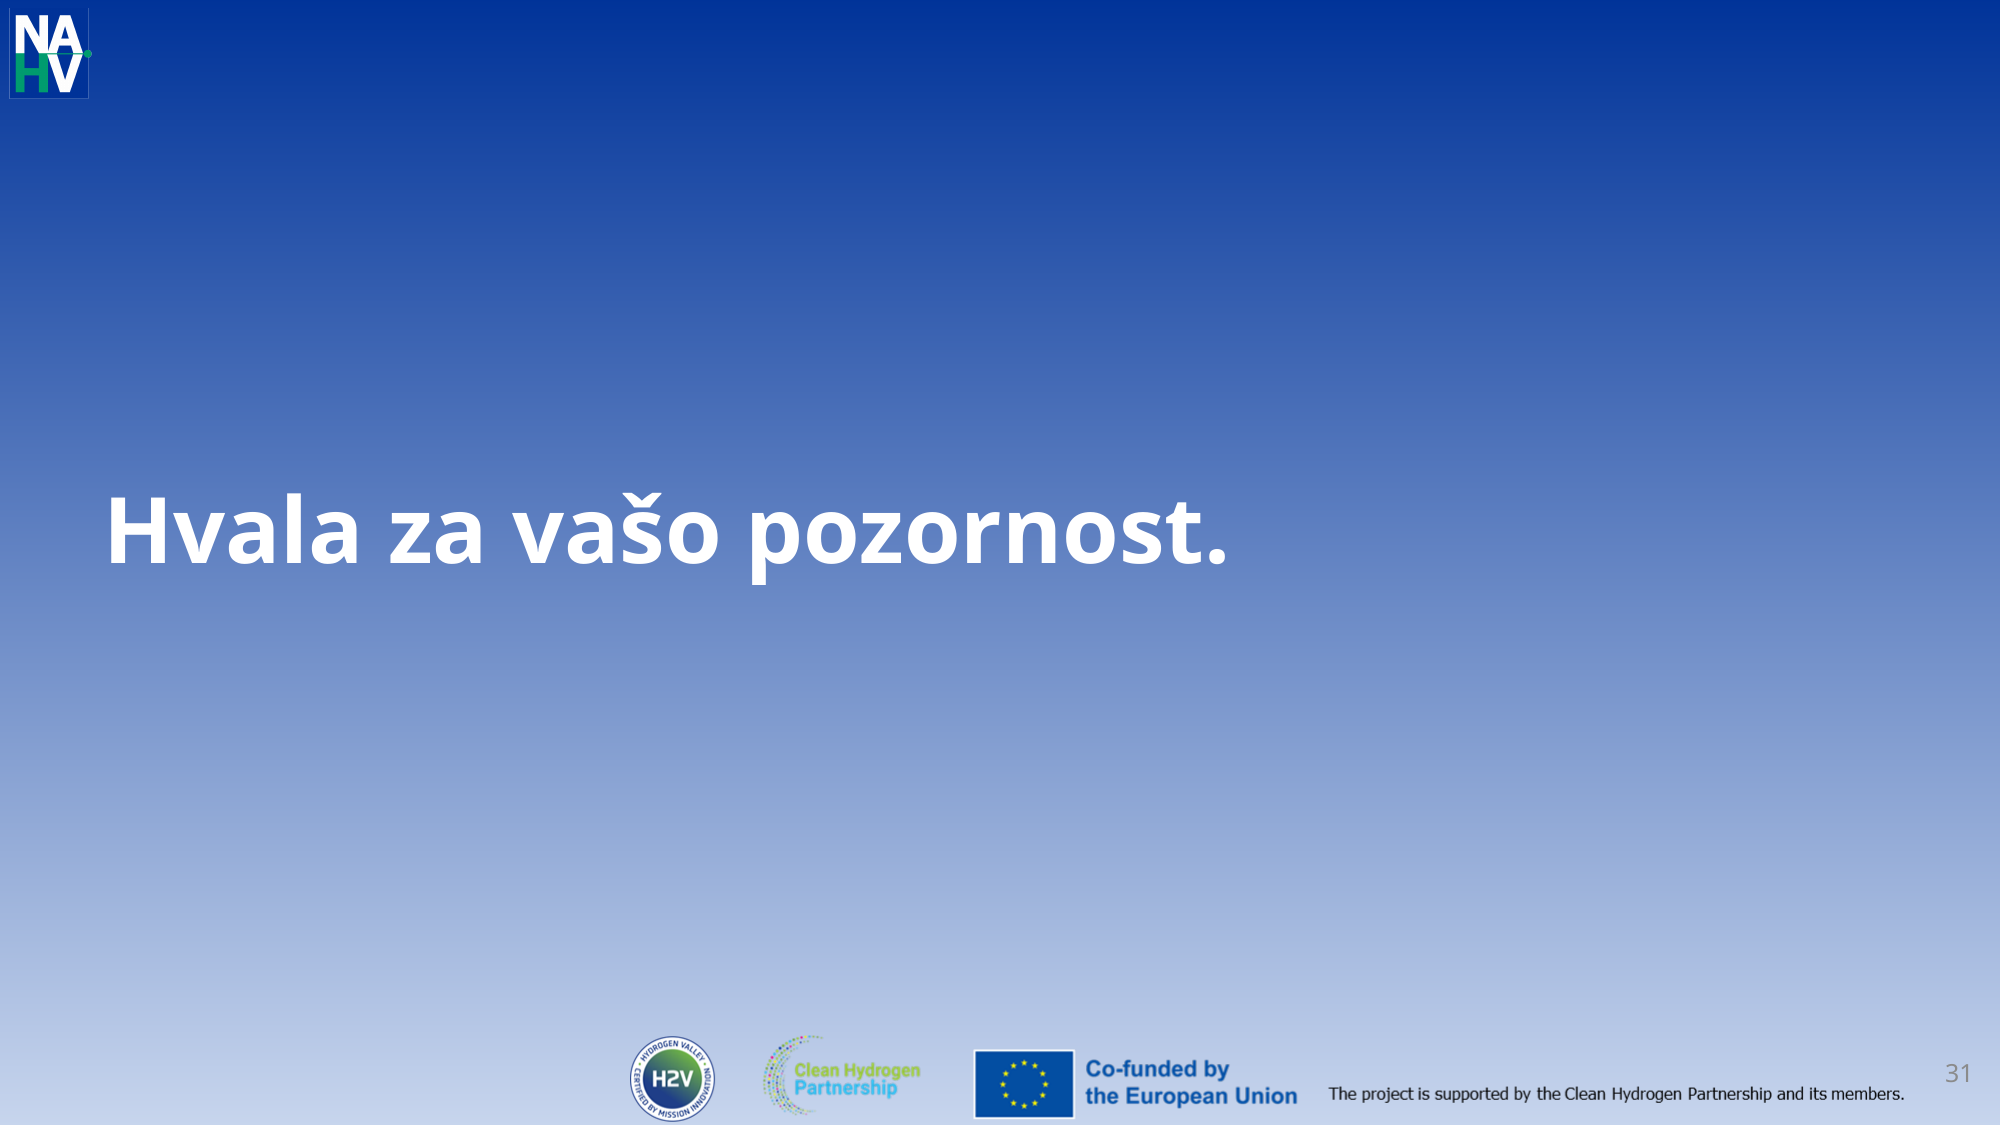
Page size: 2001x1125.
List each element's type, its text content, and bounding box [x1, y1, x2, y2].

slide_number 31 [1916, 1044, 1989, 1105]
picture [0, 0, 177, 109]
picture [630, 1032, 1915, 1125]
title Hvala za vašo pozornost. [88, 425, 1915, 643]
